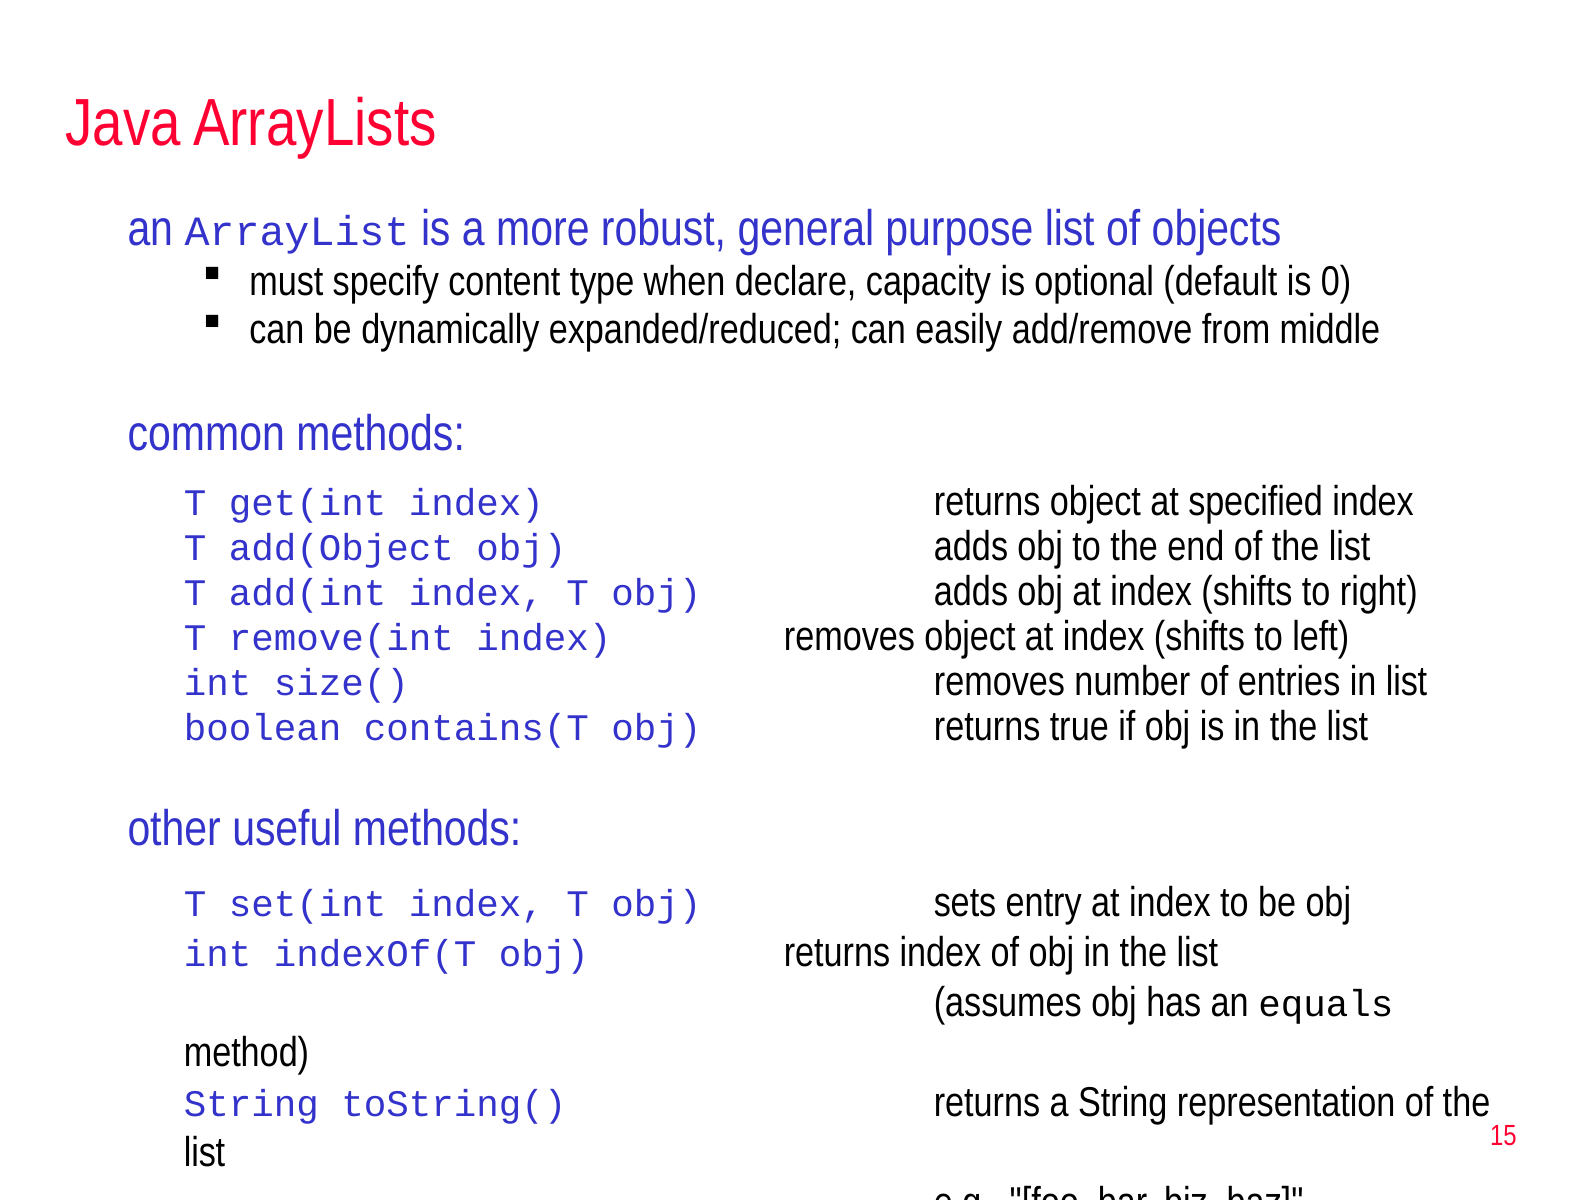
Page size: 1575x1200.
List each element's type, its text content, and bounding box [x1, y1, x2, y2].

text_box an ArrayList is a more robust, general purpose list of objects must specify content type when declare, capacity is optional (default is 0) can be dynamically expanded/reduced; can easily add/remove from middle [112, 187, 1540, 363]
slide_number 15 [1203, 1138, 1532, 1174]
text_box other useful methods: T set(int index, T obj) sets entry at index to be obj int indexOf(T obj) returns index of obj in the list (assumes obj has an equals method) String toString() returns a String representation of the list e.g., "[foo, bar, biz, baz]" [112, 787, 1540, 1138]
list common methods: T get(int index) returns object at specified index T add(Object obj) adds obj to the end of the list T add(int index, T obj) adds obj at index (shifts to right) T remove(int index) removes object at index (shifts to left) int size() removes number of entries in list boolean contains(T obj) returns true if obj is in the list [112, 399, 1541, 788]
title Java ArrayLists [50, 62, 1538, 175]
